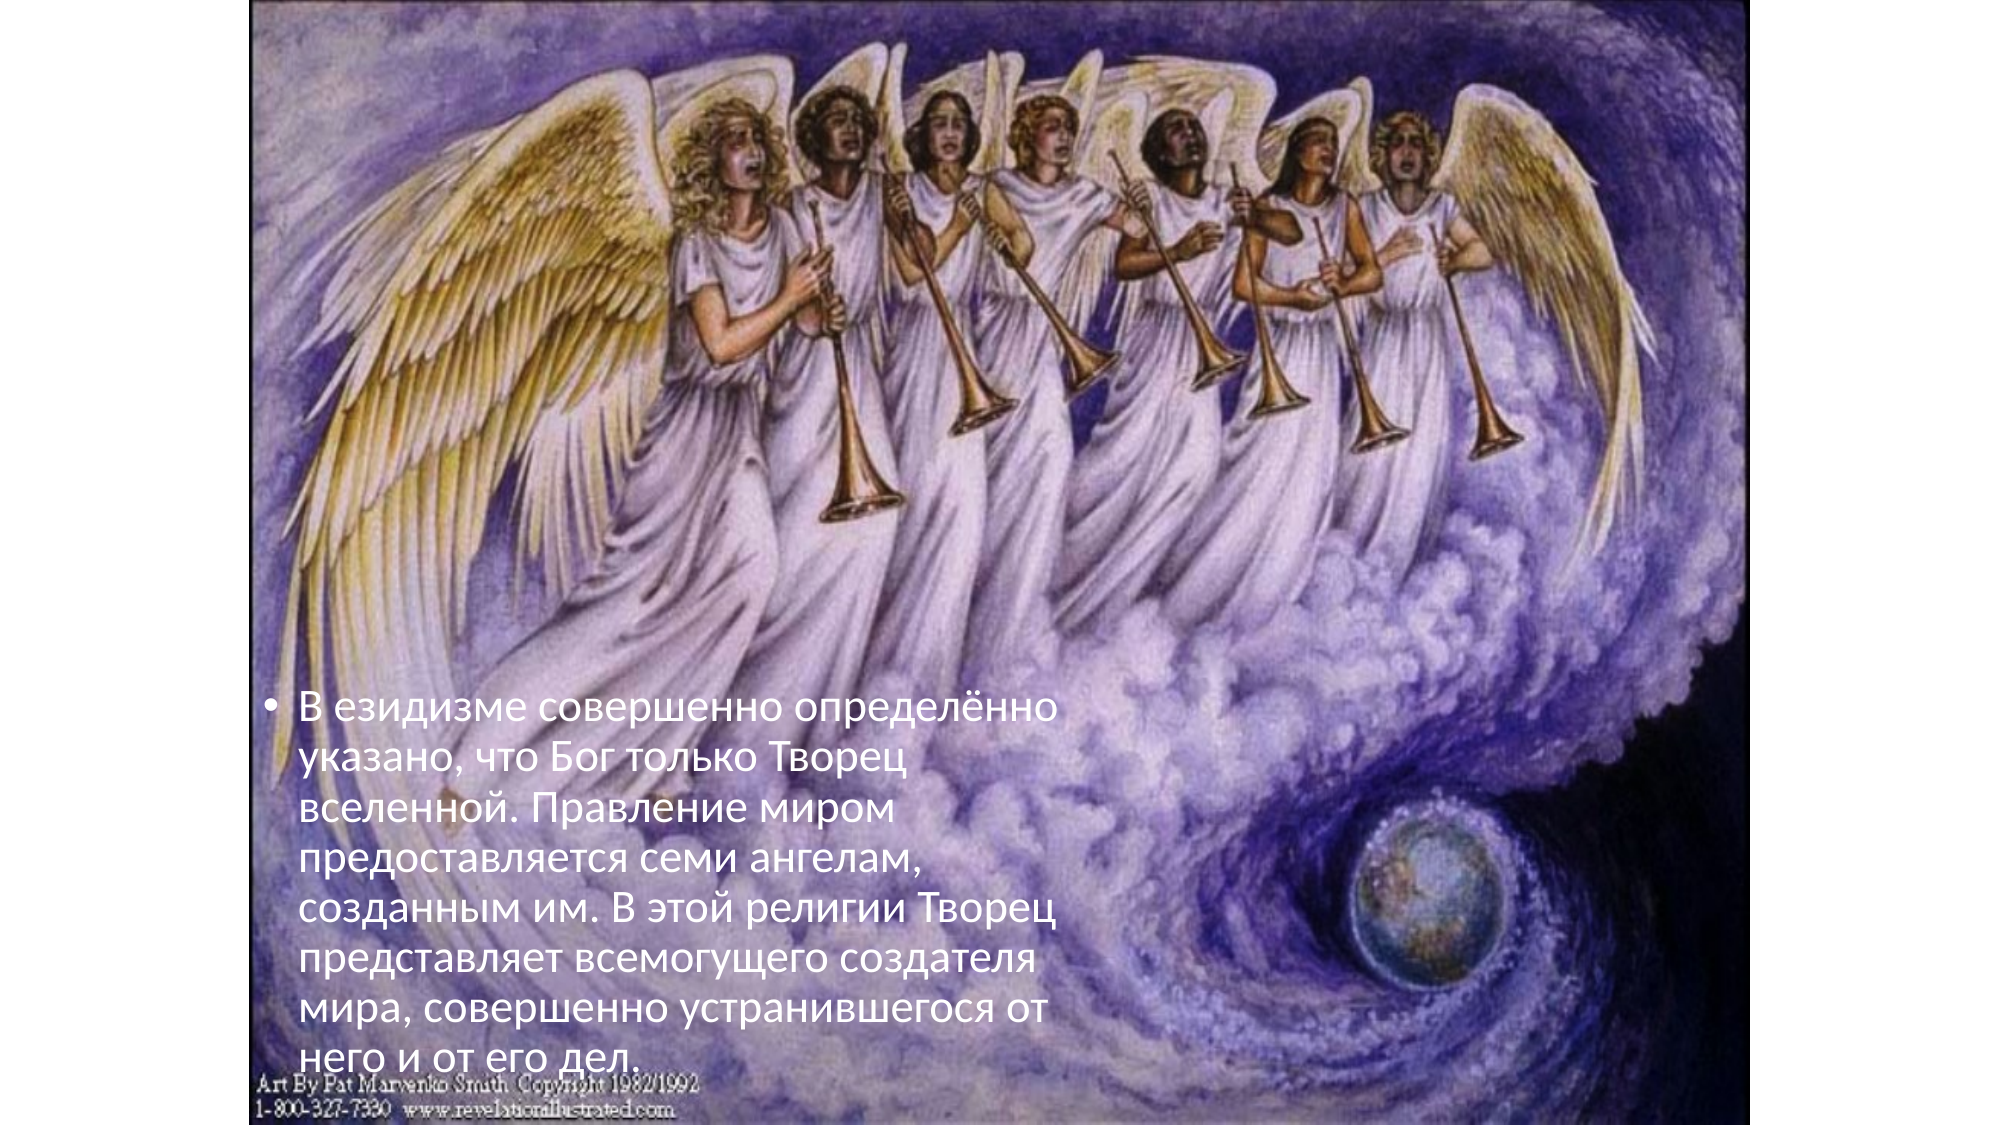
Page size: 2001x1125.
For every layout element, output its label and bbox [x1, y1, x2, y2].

picture [249, 0, 1750, 1125]
